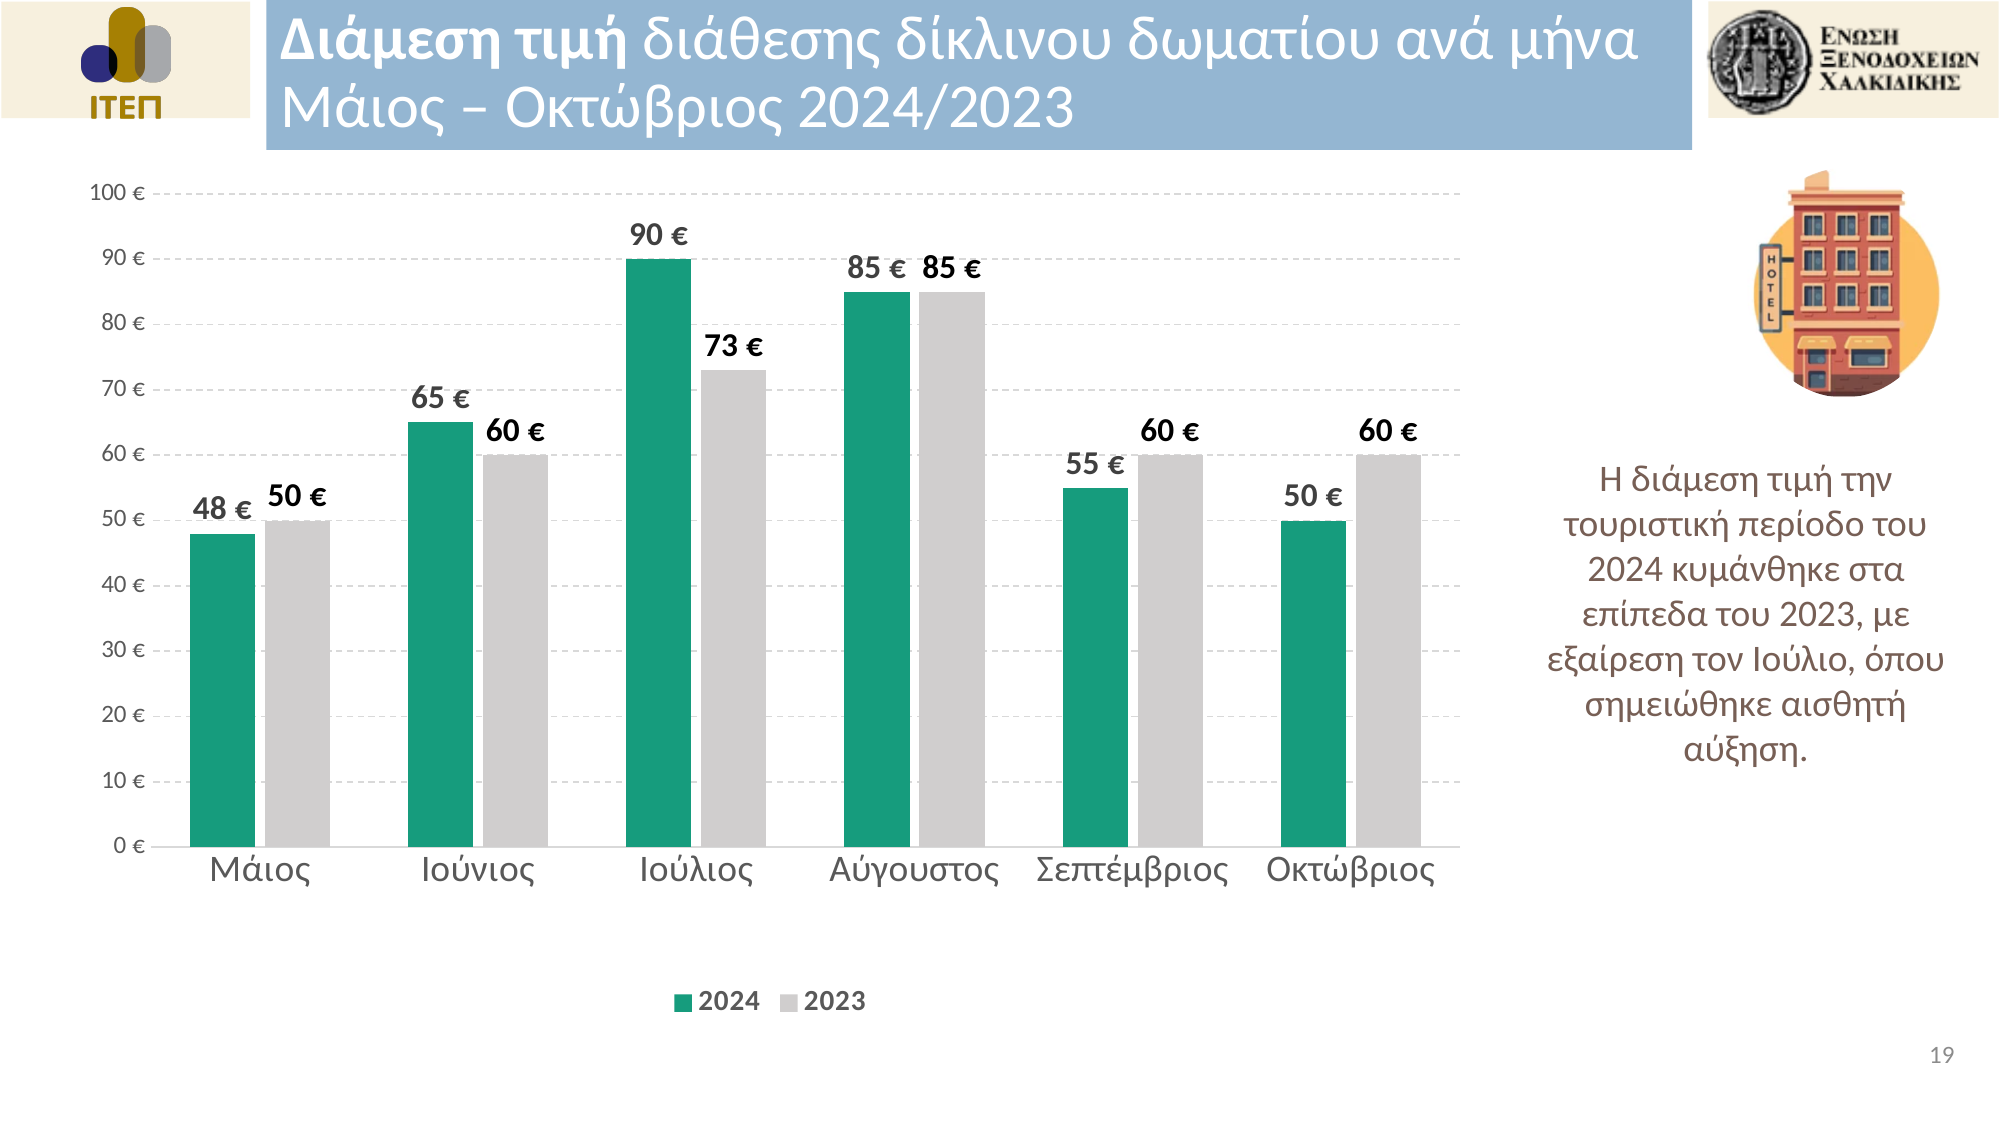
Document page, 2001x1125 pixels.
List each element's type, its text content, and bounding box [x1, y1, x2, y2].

slide_number 19 [1903, 1024, 1981, 1084]
text_box Η διάμεση τιμή την τουριστική περίοδο του 2024 κυμάνθηκε στα επίπεδα του 2023, με εξαίρεση τον Ιούλιο, όπου σημειώθηκε αισθητή αύξηση. [1515, 446, 1977, 777]
picture [1745, 168, 1942, 398]
picture [1705, 4, 1991, 122]
picture [81, 7, 171, 119]
text_box Διάμεση τιμή διάθεσης δίκλινου δωματίου ανά μήνα Μάιος – Οκτώβριος 2024/2023 [265, 0, 1691, 147]
chart [57, 168, 1483, 1025]
